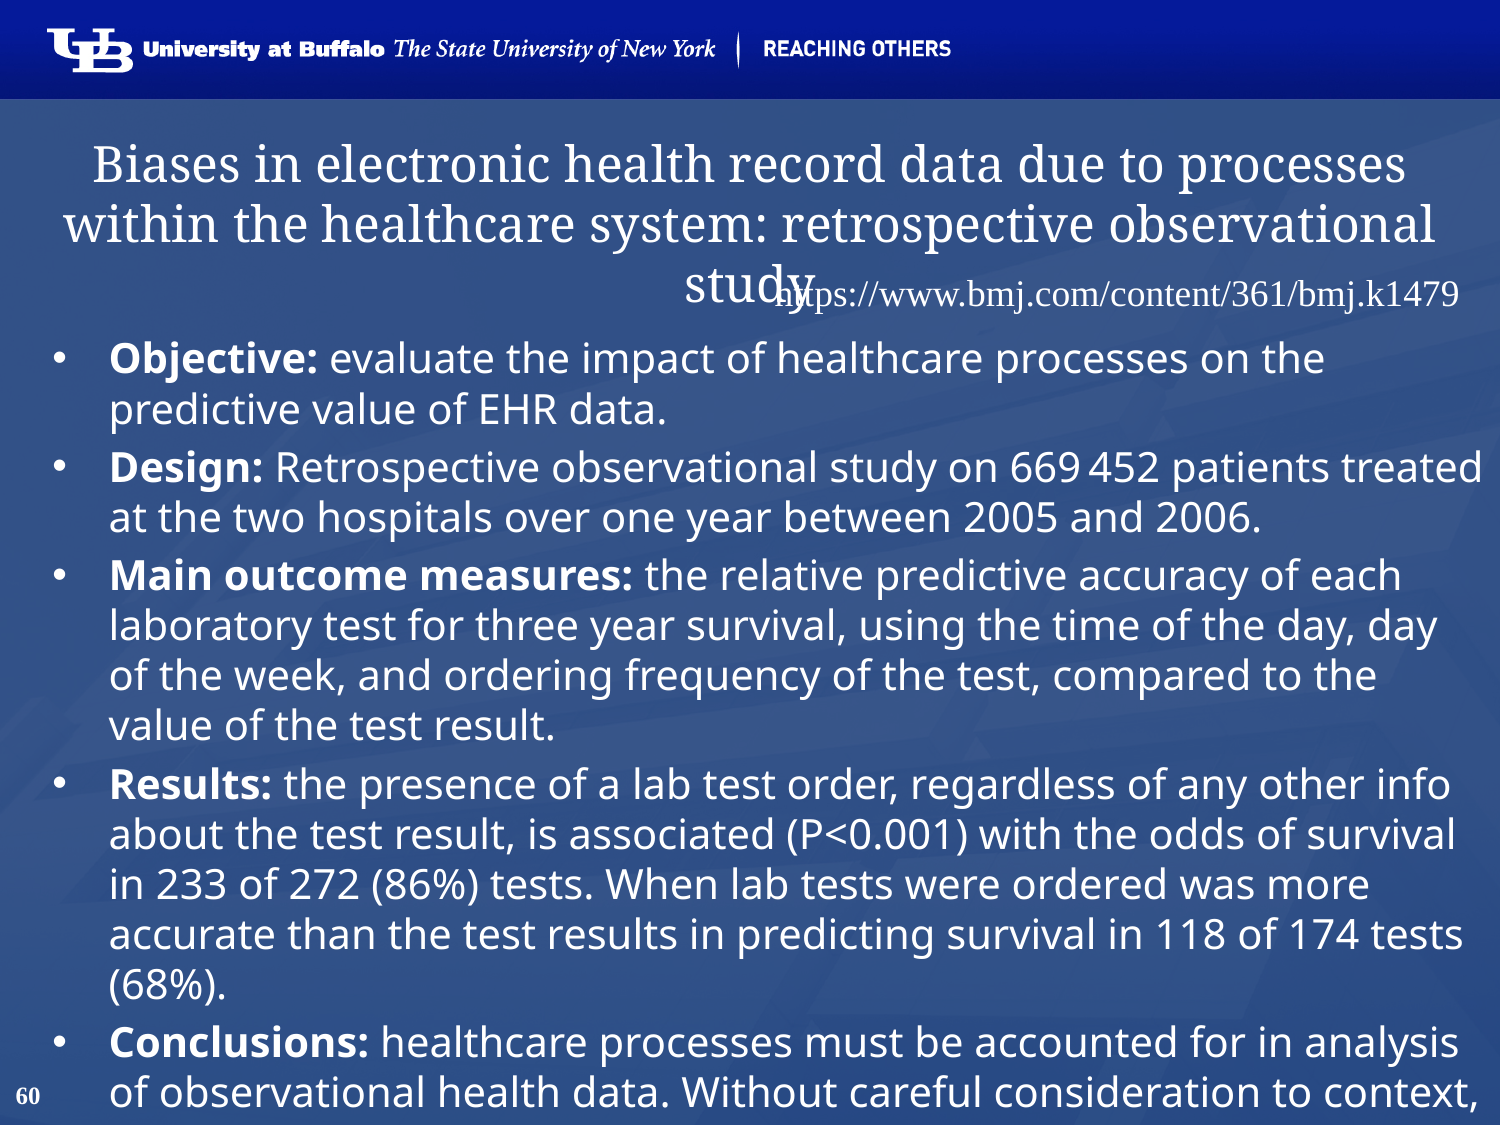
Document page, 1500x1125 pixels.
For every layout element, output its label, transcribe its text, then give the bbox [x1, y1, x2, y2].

text_box https://www.bmj.com/content/361/bmj.k1479 [187, 261, 1475, 322]
slide_number 60 [0, 1064, 75, 1125]
list Objective: evaluate the impact of healthcare processes on the predictive value of EHR data. Design: Retrospective observational study on 669 452 patients treated at the two hospitals over one year between 2005 and 2006. Main outcome measures: the relative predictive accuracy of each laboratory test for three year survival, using the time of the day, day of the week, and ordering frequency of the test, compared to the value of the test result. Results: the presence of a lab test order, regardless of any other info about the test result, is associated (P<0.001) with the odds of survival in 233 of 272 (86%) tests. When lab tests were ordered was more accurate than the test results in predicting survival in 118 of 174 tests (68%). Conclusions: healthcare processes must be accounted for in analysis of observational health data. Without careful consideration to context, EHR data are unsuitable for many research questions. [37, 324, 1500, 1088]
picture [0, 0, 1500, 99]
title Biases in electronic health record data due to processes within the healthcare system: retrospective observational study [0, 125, 1500, 250]
